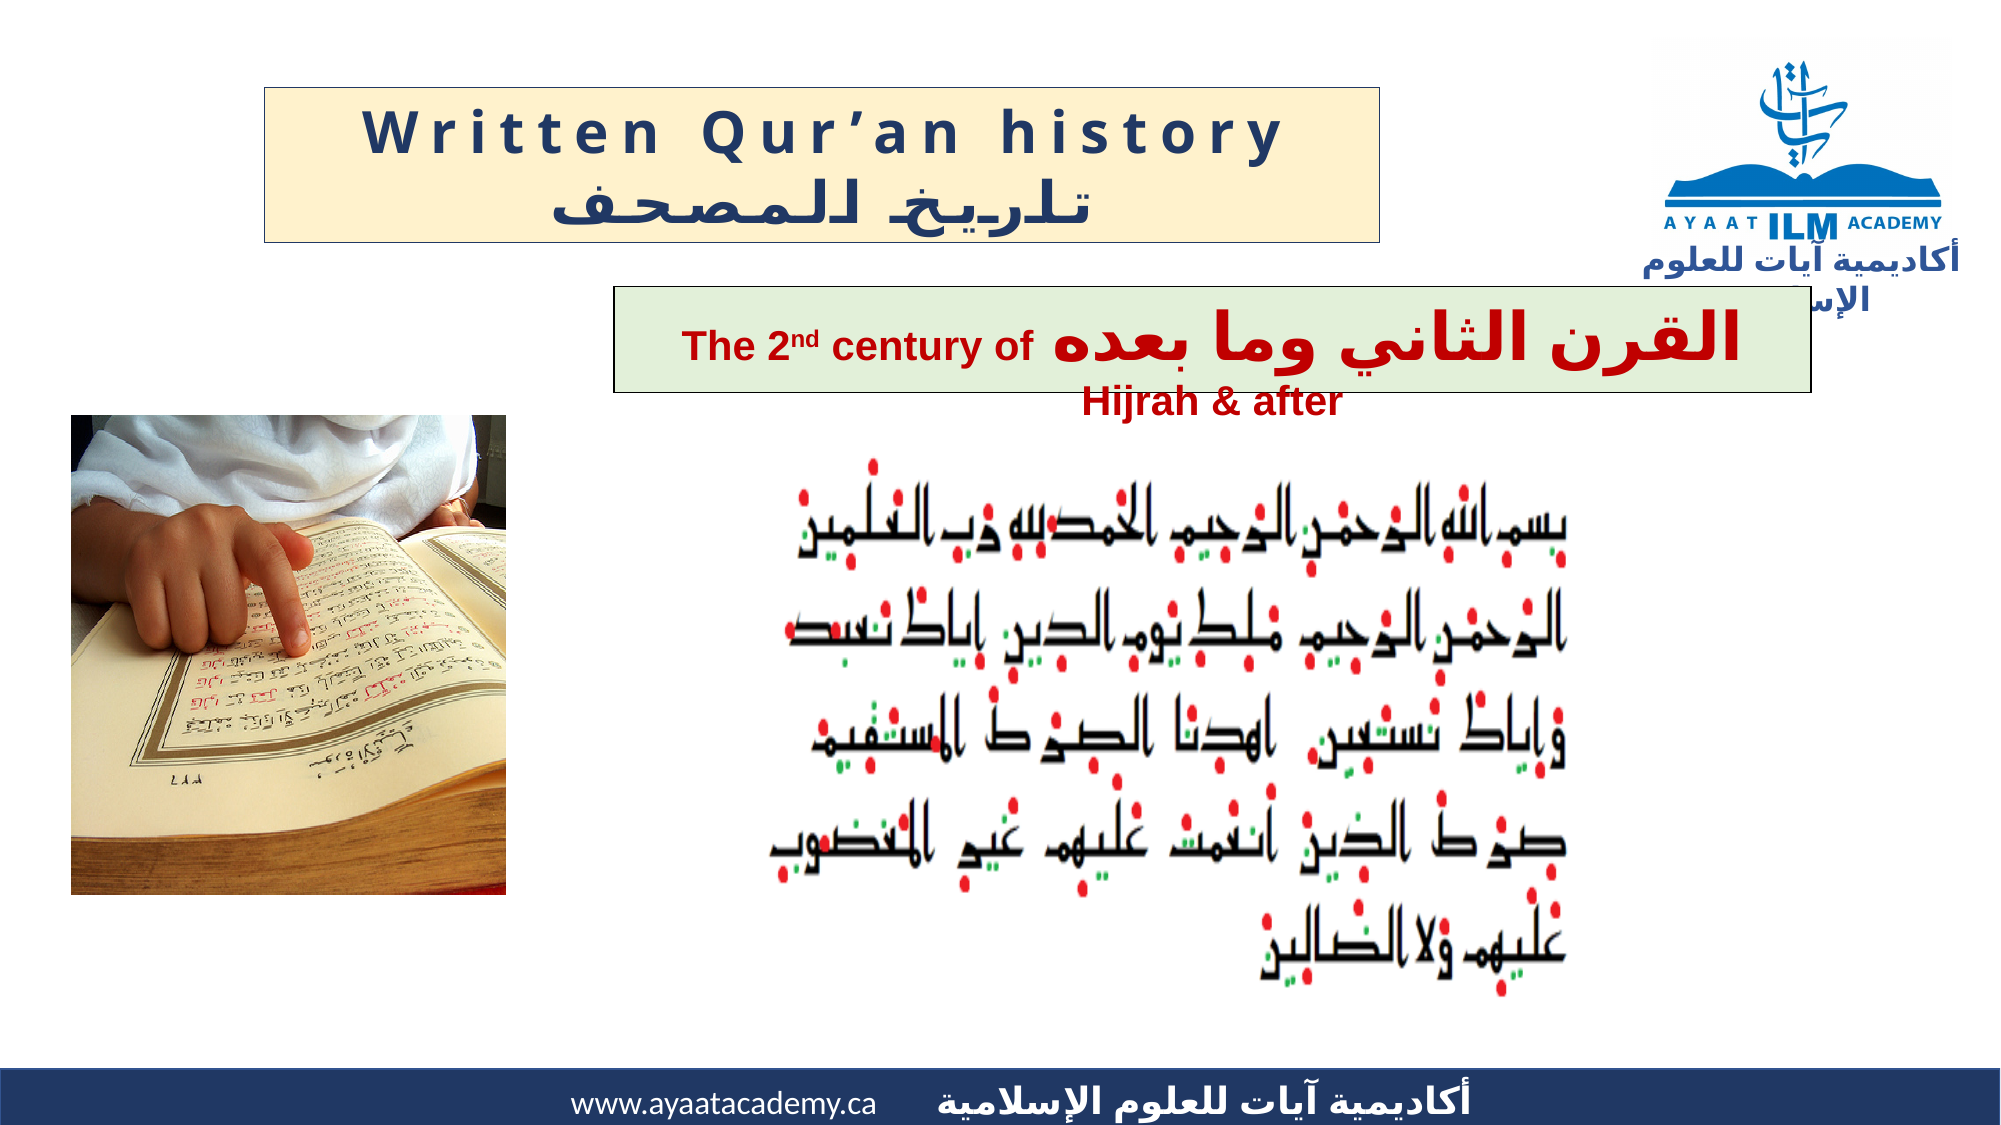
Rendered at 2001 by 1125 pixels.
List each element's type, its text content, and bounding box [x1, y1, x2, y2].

text_box القرن الثاني وما بعده The 2nd century of Hijrah & after [613, 286, 1811, 393]
picture [1651, 37, 1952, 257]
text_box Written Qur’an history تاريخ المصحف [264, 87, 1380, 243]
picture [71, 415, 506, 895]
picture [752, 431, 1584, 1035]
